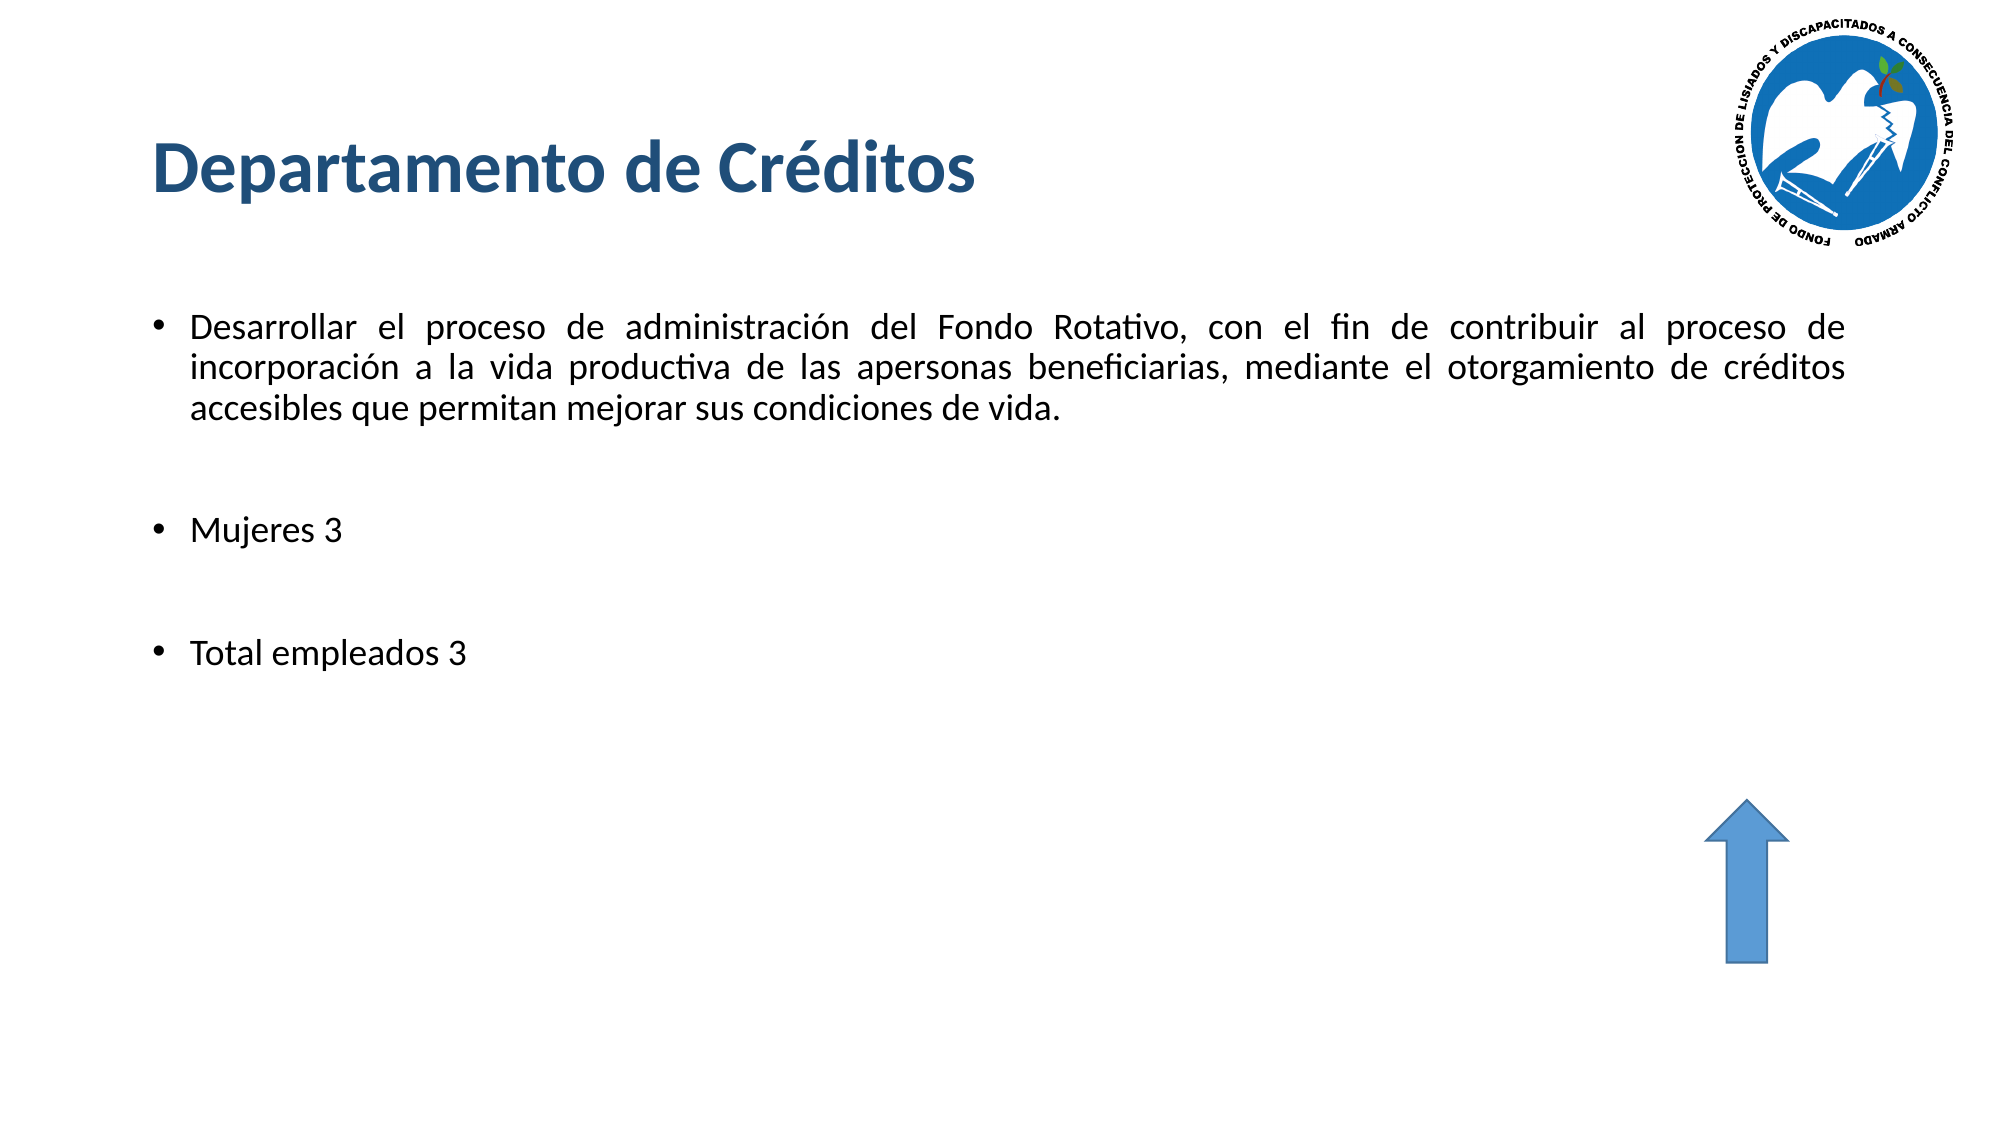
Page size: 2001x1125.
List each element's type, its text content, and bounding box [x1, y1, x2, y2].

title Departamento de Créditos [137, 59, 1863, 278]
text_box [1703, 798, 1790, 964]
picture [1735, 19, 1953, 246]
list Desarrollar el proceso de administración del Fondo Rotativo, con el fin de contribuir al proceso de incorporación a la vida productiva de las apersonas beneficiarias, mediante el otorgamiento de créditos accesibles que permitan mejorar sus condiciones de vida. Mujeres 3 Total empleados 3 [137, 299, 1863, 1014]
